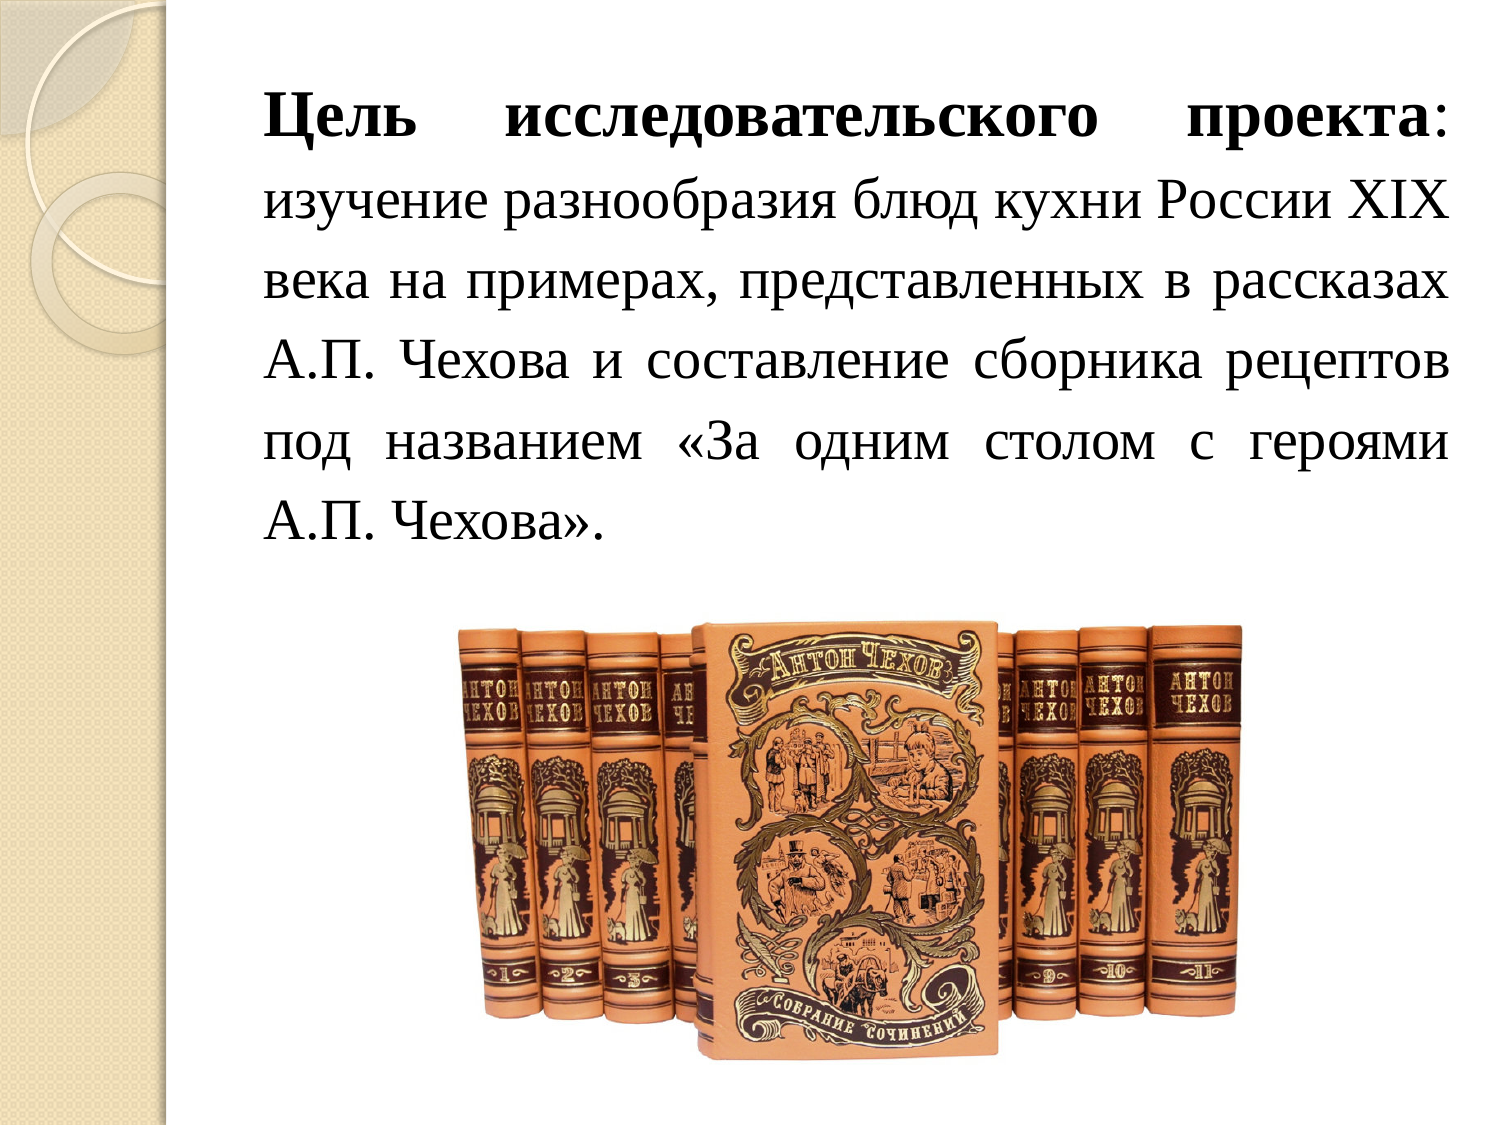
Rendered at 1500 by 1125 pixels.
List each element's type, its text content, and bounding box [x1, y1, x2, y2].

picture [453, 612, 1248, 1065]
list Цель исследовательского проекта: изучение разнообразия блюд кухни России XIX века на примерах, представленных в рассказах А.П. Чехова и составление сборника рецептов под названием «За одним столом с героями А.П. Чехова». [235, 50, 1466, 1025]
